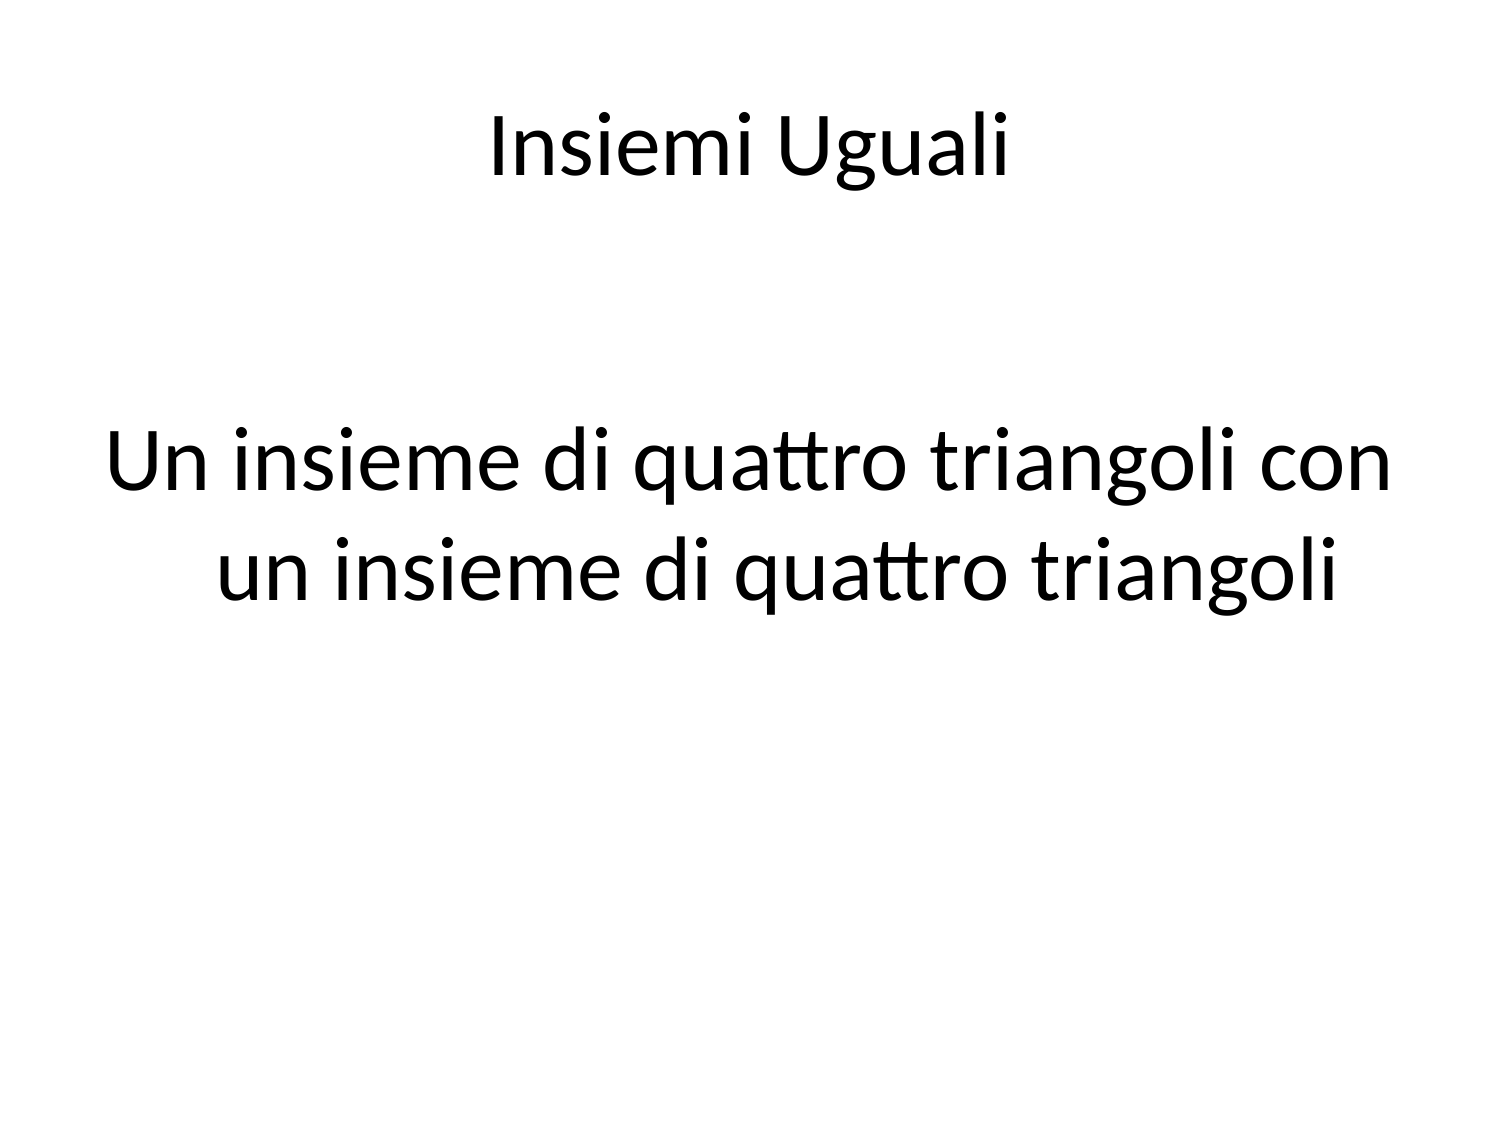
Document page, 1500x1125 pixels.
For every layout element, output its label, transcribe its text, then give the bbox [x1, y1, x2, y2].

title Insiemi Uguali [75, 45, 1425, 233]
list Un insieme di quattro triangoli con un insieme di quattro triangoli [75, 262, 1425, 1005]
